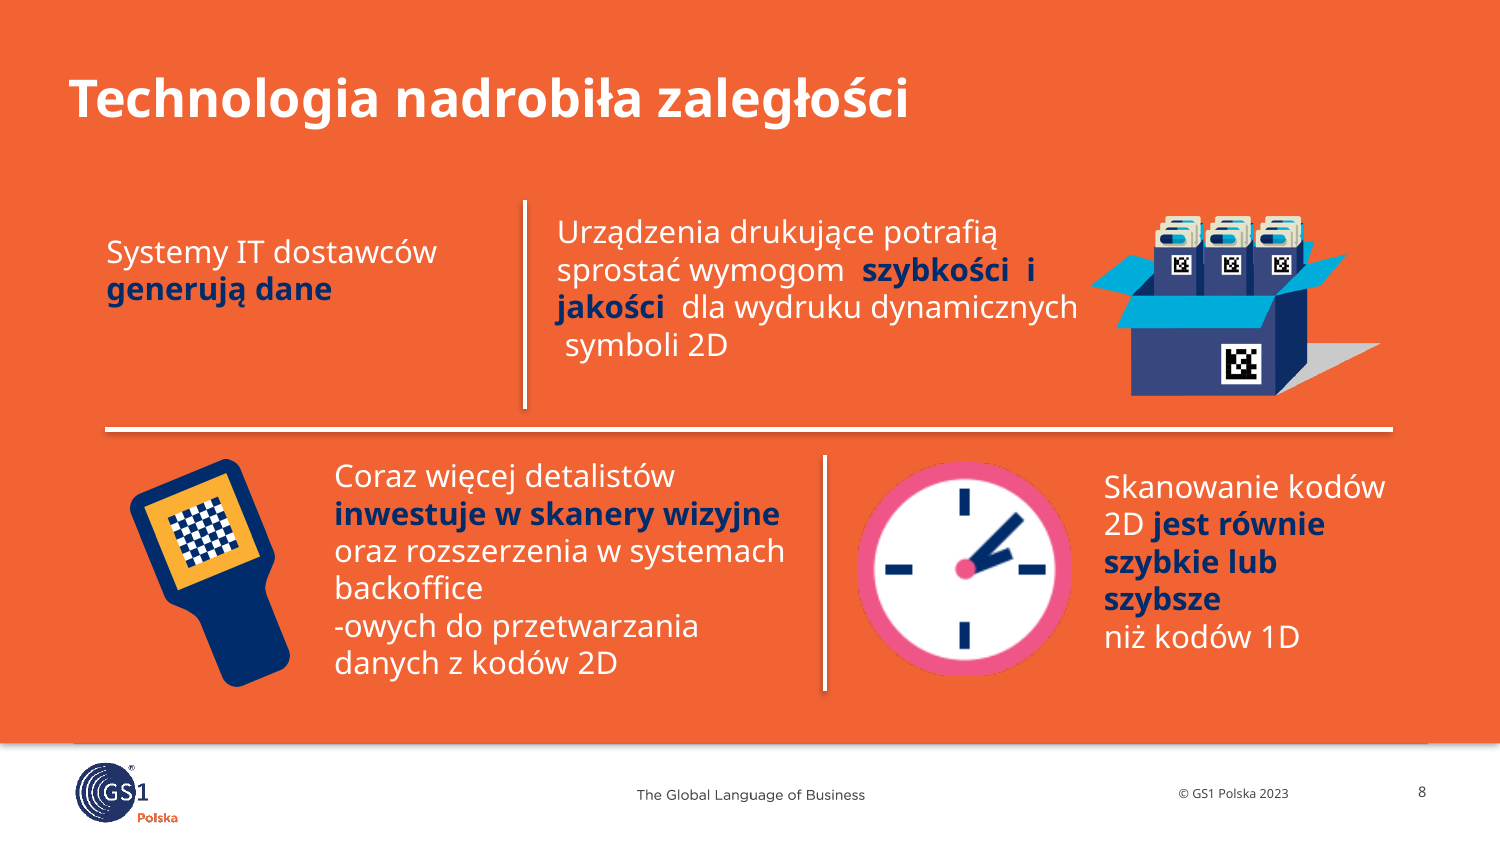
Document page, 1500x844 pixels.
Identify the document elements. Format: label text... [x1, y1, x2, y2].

title Technologia nadrobiła zaległości [53, 57, 1406, 145]
text_box Urządzenia drukujące potrafią sprostać wymogom szybkości i jakości dla wydruku dynamicznych symboli 2D [542, 205, 1082, 370]
text_box Skanowanie kodów 2D jest równie szybkie lub szybsze niż kodów 1D [1089, 459, 1406, 662]
text_box [0, 0, 1500, 744]
picture [129, 459, 291, 687]
picture [0, 744, 1500, 844]
picture [857, 462, 1072, 677]
picture [1085, 203, 1386, 409]
text_box Coraz więcej detalistów inwestuje w skanery wizyjne oraz rozszerzenia w systemach backoffice -owych do przetwarzania danych z kodów 2D [319, 448, 816, 689]
slide_number 8 [1385, 780, 1427, 806]
text_box Systemy IT dostawców generują dane [91, 224, 466, 315]
